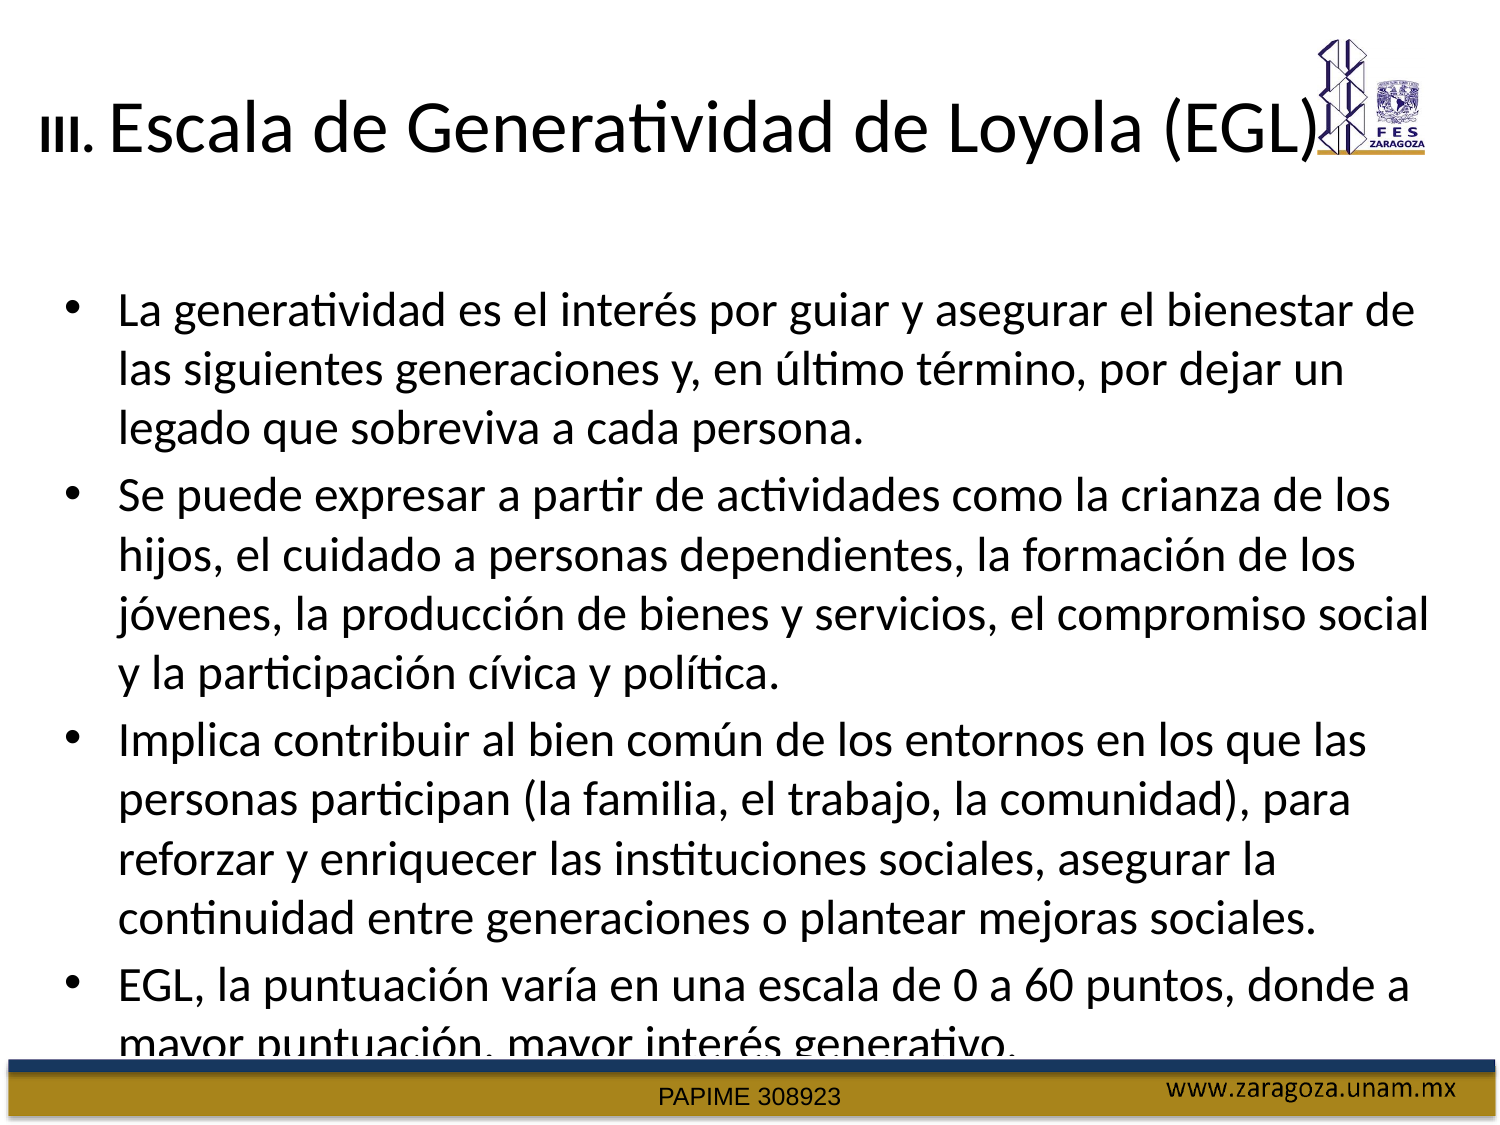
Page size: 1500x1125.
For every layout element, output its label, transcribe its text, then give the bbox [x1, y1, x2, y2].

list La generatividad es el interés por guiar y asegurar el bienestar de las siguientes generaciones y, en último término, por dejar un legado que sobreviva a cada persona. Se puede expresar a partir de actividades como la crianza de los hijos, el cuidado a personas dependientes, la formación de los jóvenes, la producción de bienes y servicios, el compromiso social y la participación cívica y política. Implica contribuir al bien común de los entornos en los que las personas participan (la familia, el trabajo, la comunidad), para reforzar y enriquecer las instituciones sociales, asegurar la continuidad entre generaciones o plantear mejoras sociales. EGL, la puntuación varía en una escala de 0 a 60 puntos, donde a mayor puntuación, mayor interés generativo. [49, 269, 1475, 1055]
title III. Escala de Generatividad de Loyola (EGL). [21, 60, 1372, 249]
picture [1316, 39, 1426, 155]
picture [0, 1056, 1500, 1125]
